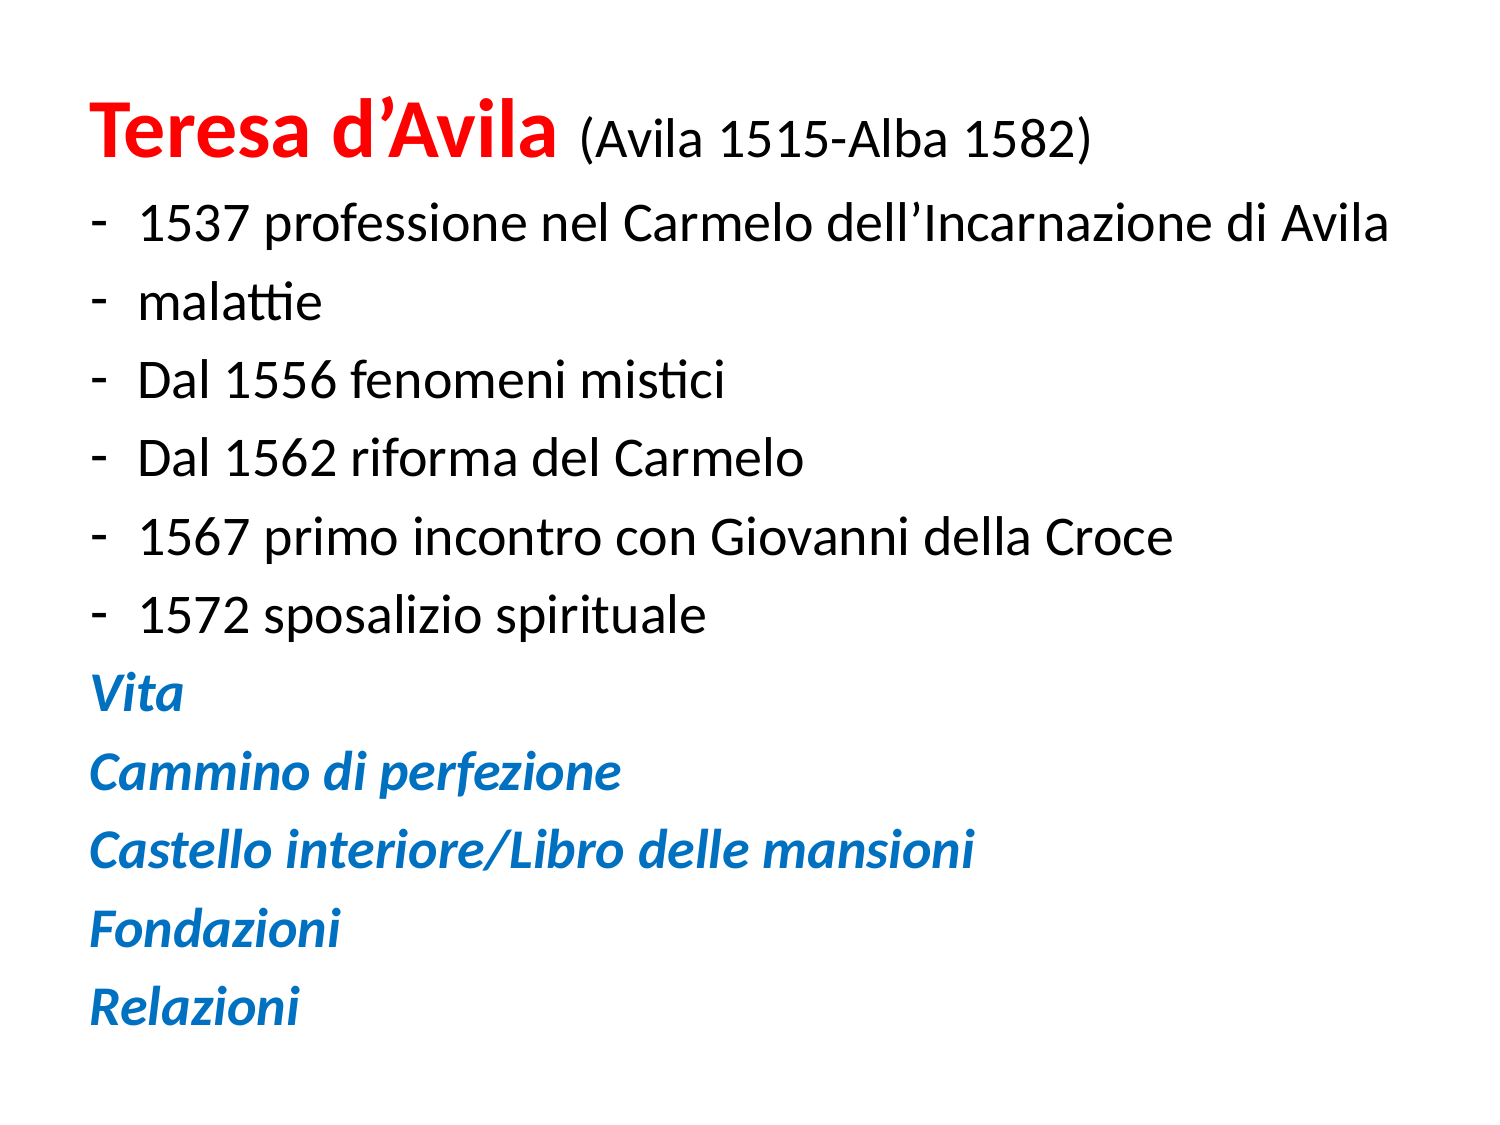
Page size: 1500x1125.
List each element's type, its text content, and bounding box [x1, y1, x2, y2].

text_box Teresa d’Avila (Avila 1515-Alba 1582) 1537 professione nel Carmelo dell’Incarnazione di Avila malattie Dal 1556 fenomeni mistici Dal 1562 riforma del Carmelo 1567 primo incontro con Giovanni della Croce 1572 sposalizio spirituale Vita Cammino di perfezione Castello interiore/Libro delle mansioni Fondazioni Relazioni [75, 66, 1425, 1094]
